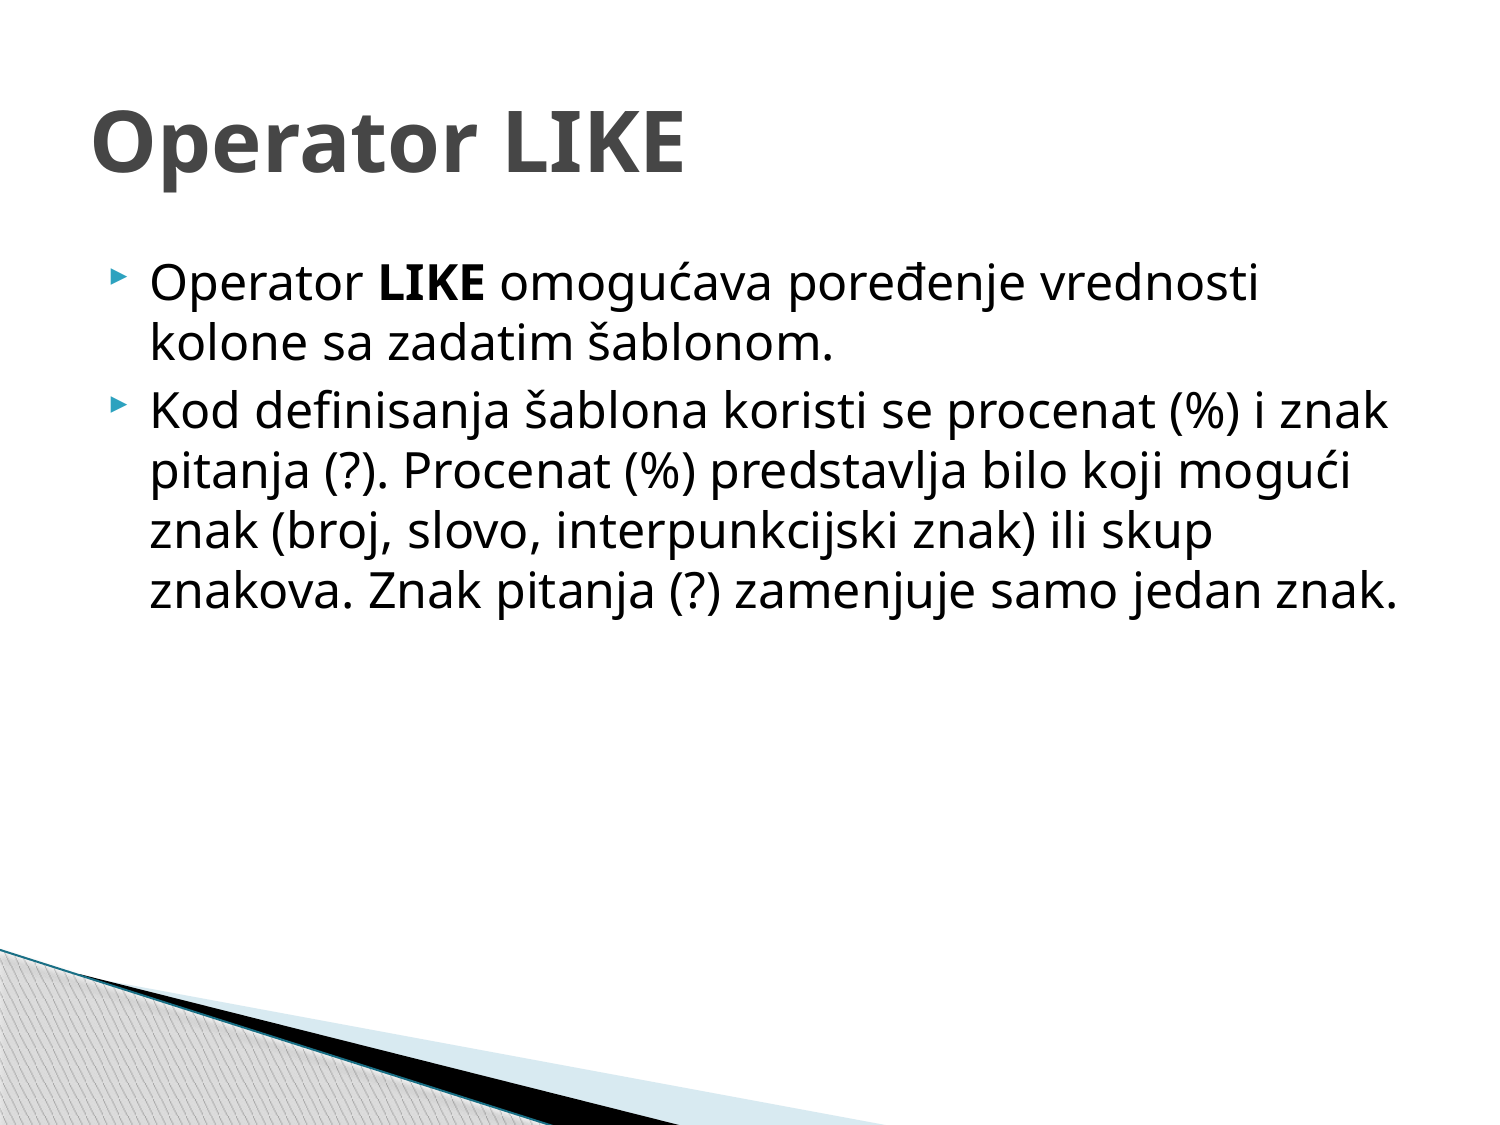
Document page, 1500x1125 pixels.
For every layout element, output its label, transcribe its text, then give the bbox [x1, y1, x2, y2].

title Operator LIKE [75, 45, 1425, 233]
list Operator LIKE omogućava poređenje vrednosti kolone sa zadatim šablonom. Kod definisanja šablona koristi se procenat (%) i znak pitanja (?). Procenat (%) predstavlja bilo koji mogući znak (broj, slovo, interpunkcijski znak) ili skup znakova. Znak pitanja (?) zamenjuje samo jedan znak. [75, 242, 1425, 986]
